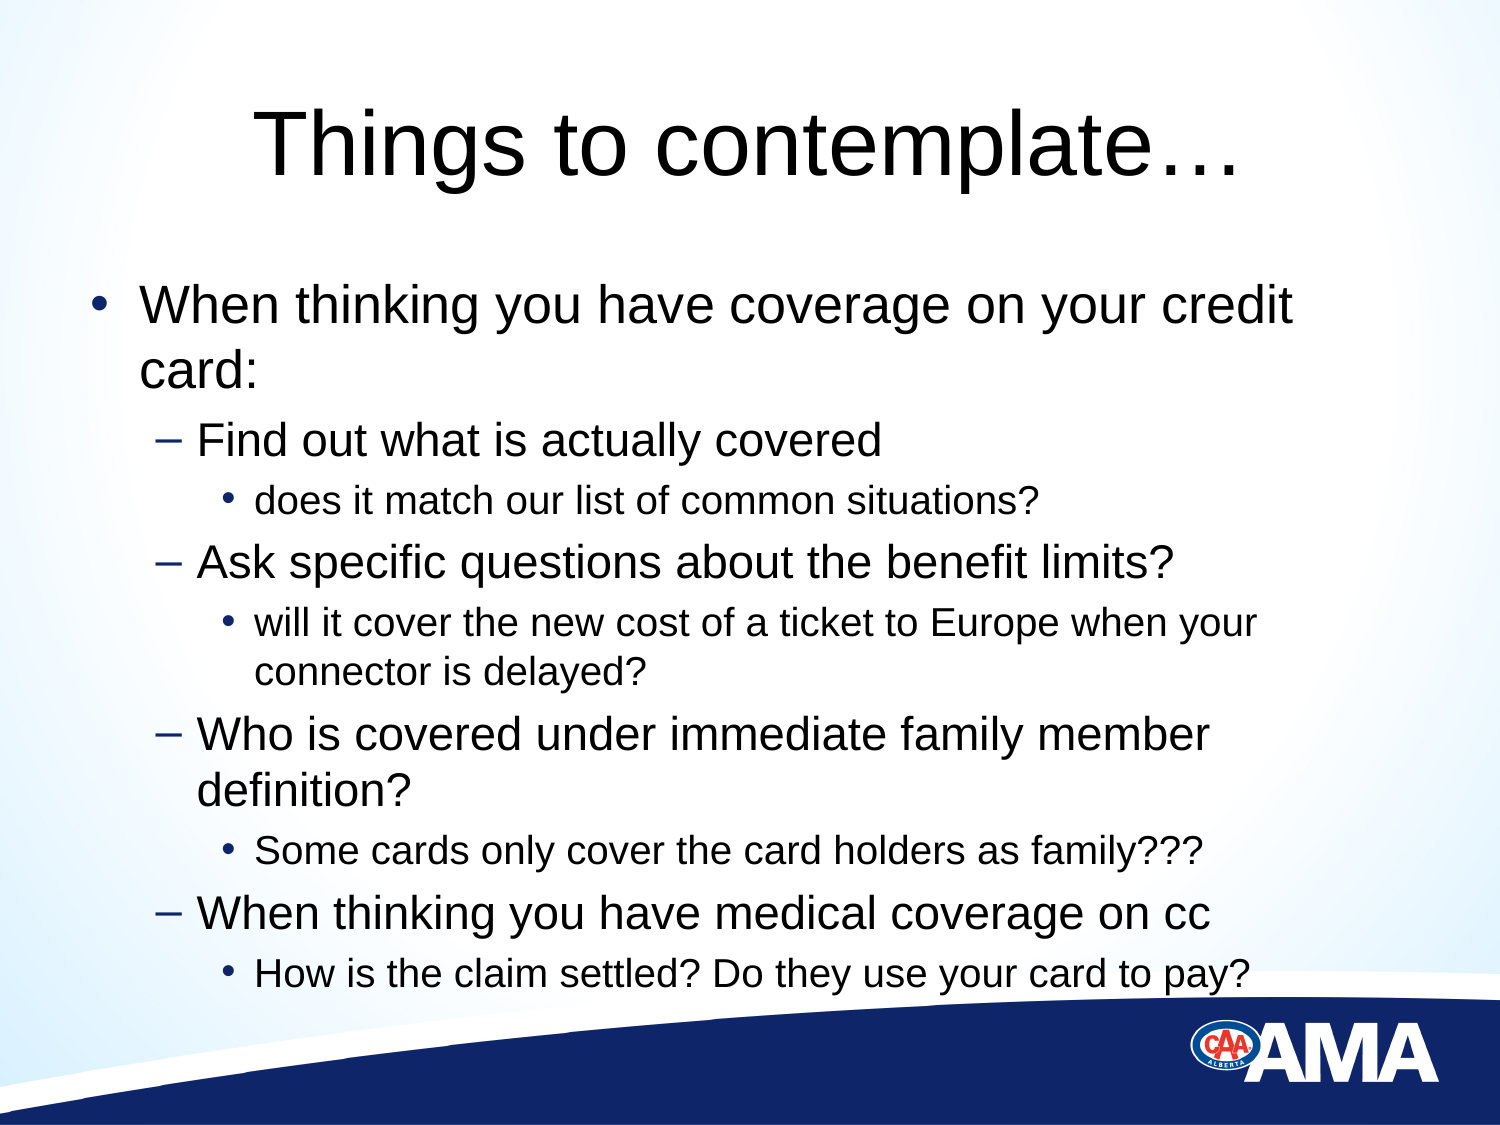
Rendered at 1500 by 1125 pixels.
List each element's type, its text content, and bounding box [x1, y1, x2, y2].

picture [0, 0, 1500, 1125]
list When thinking you have coverage on your credit card: Find out what is actually covered does it match our list of common situations? Ask specific questions about the benefit limits? will it cover the new cost of a ticket to Europe when your connector is delayed? Who is covered under immediate family member definition? Some cards only cover the card holders as family??? When thinking you have medical coverage on cc How is the claim settled? Do they use your card to pay? [75, 262, 1425, 1005]
title Things to contemplate… [75, 45, 1425, 233]
